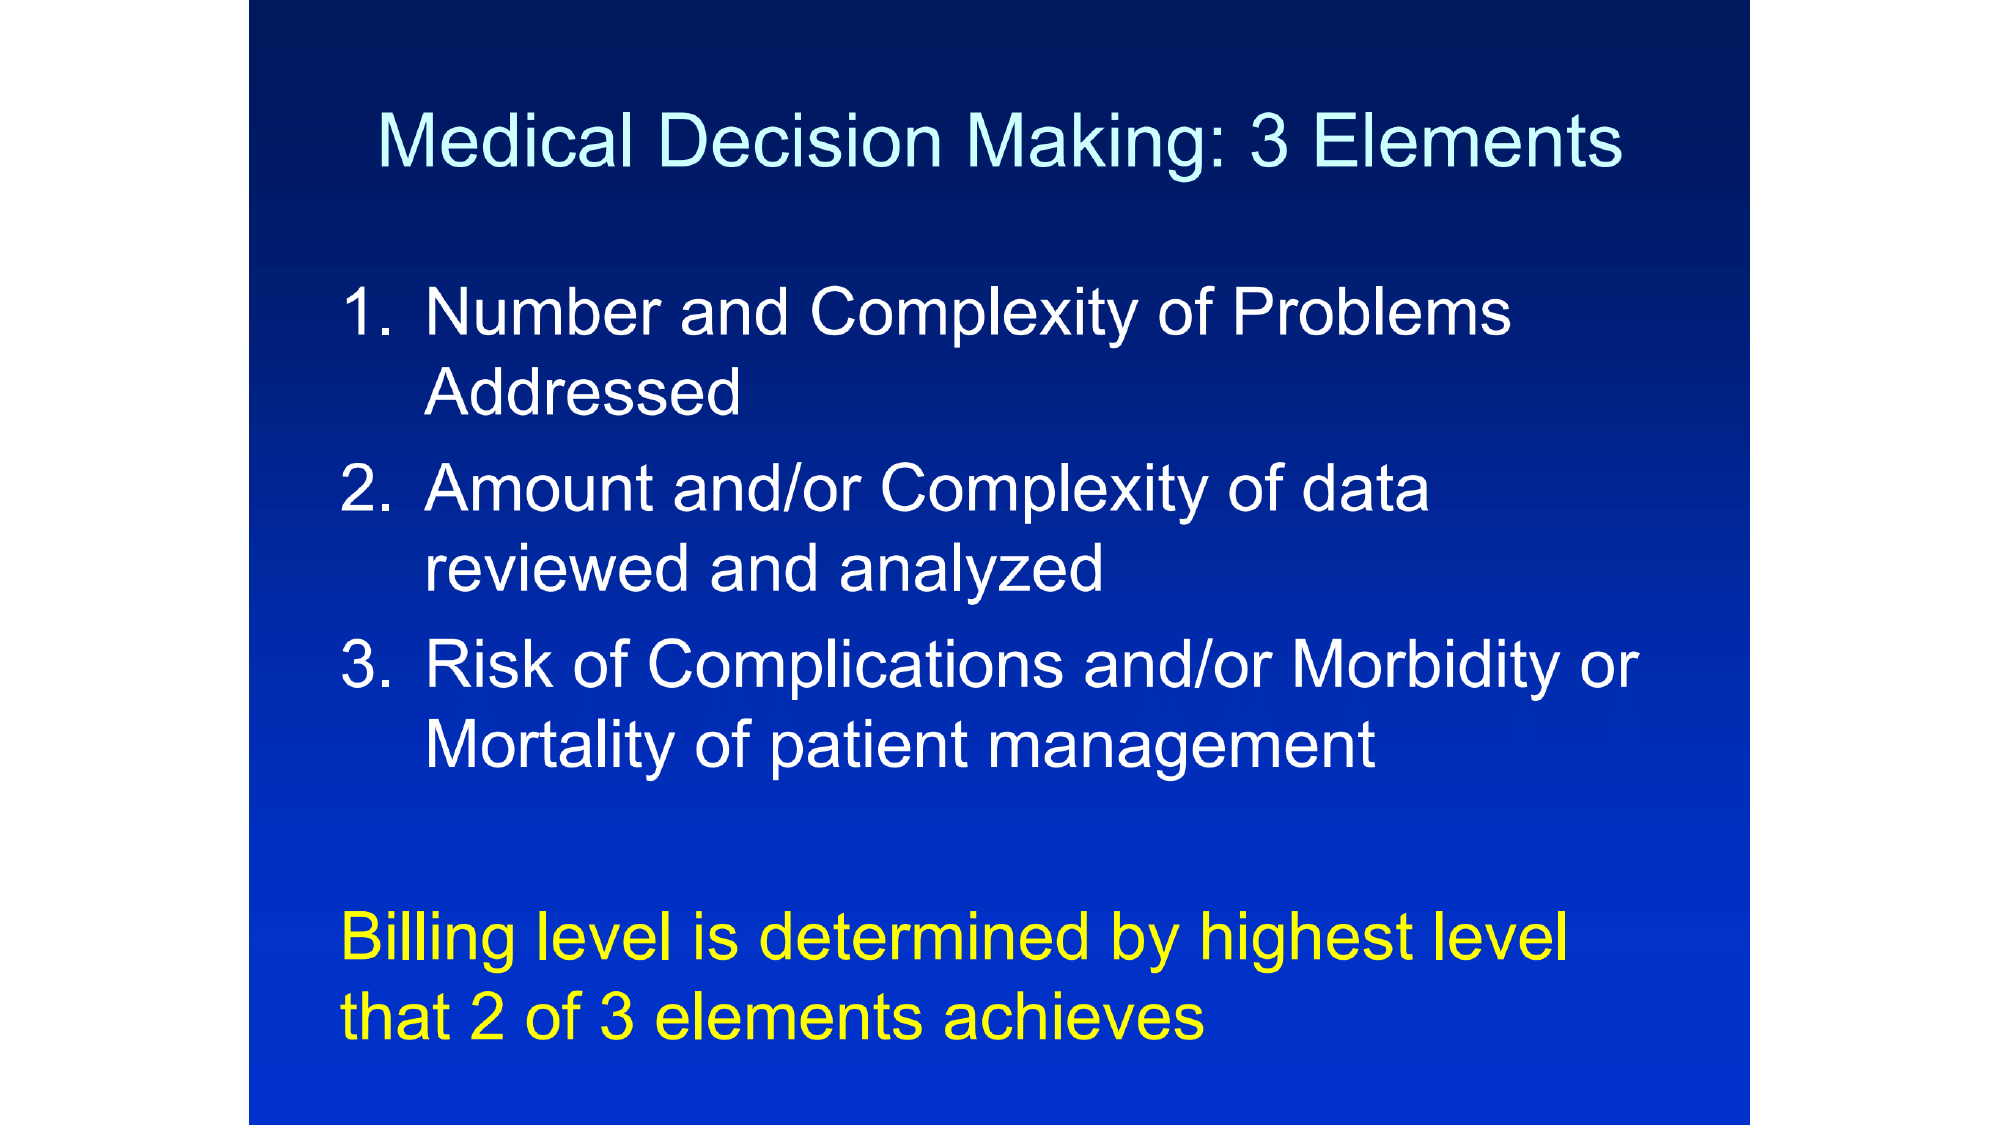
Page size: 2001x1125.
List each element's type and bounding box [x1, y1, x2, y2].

picture [249, 0, 1750, 1125]
